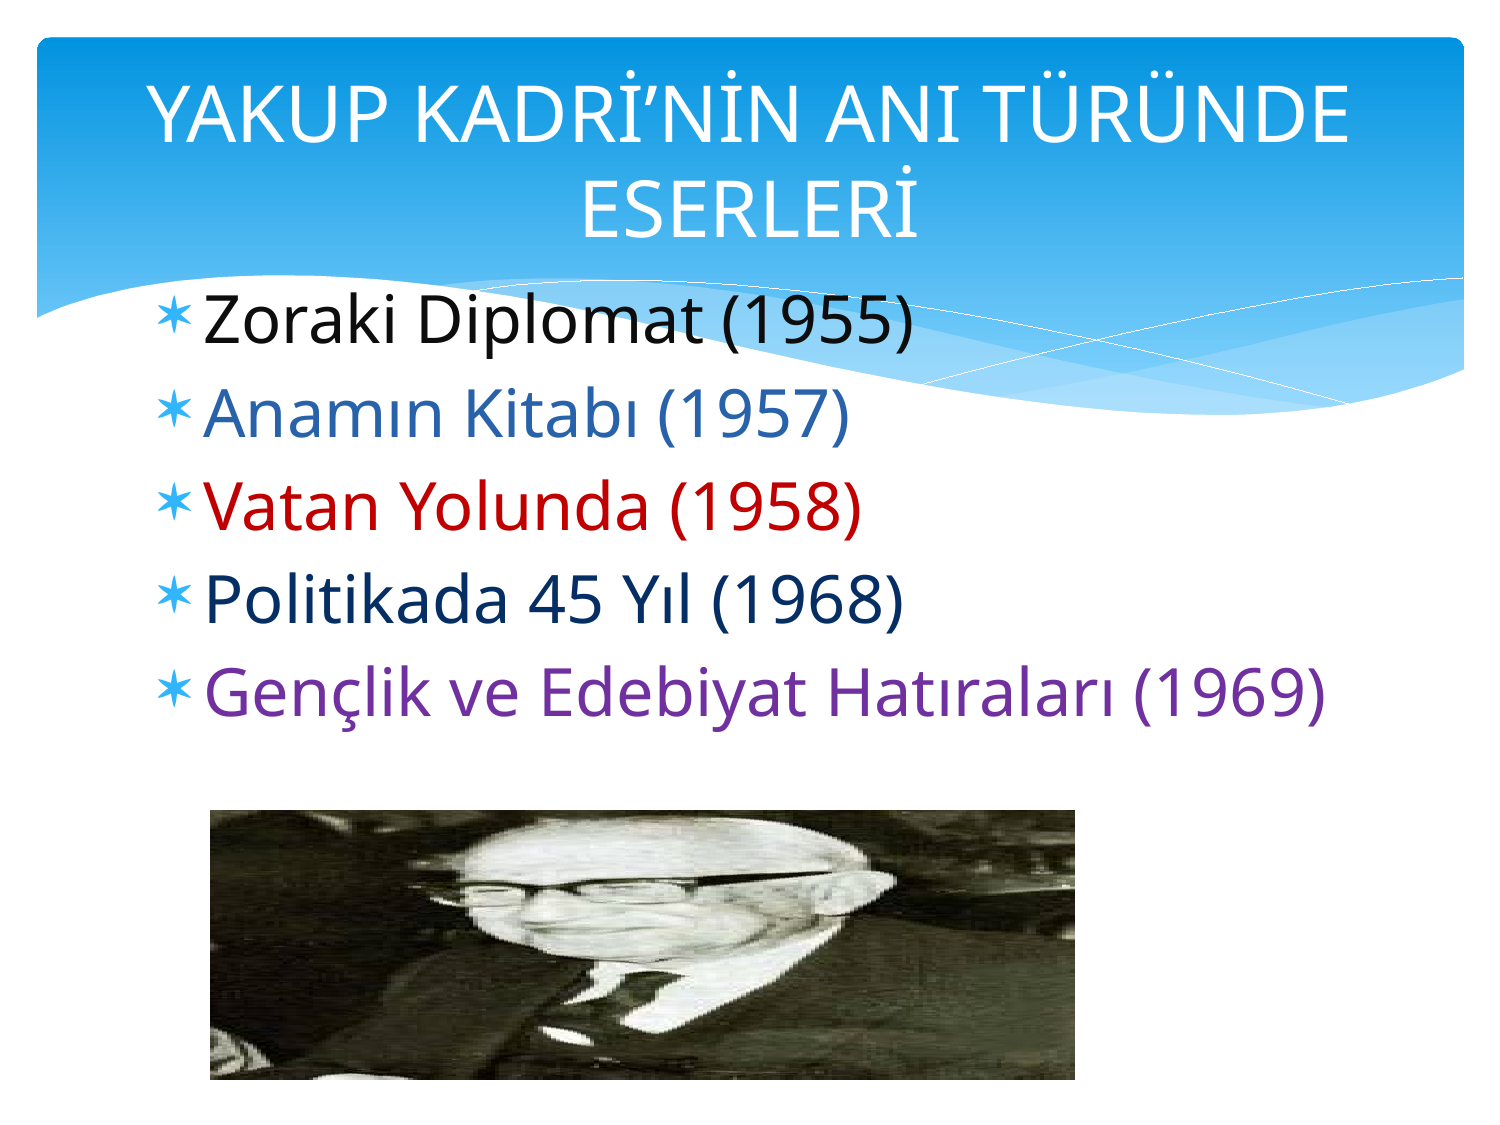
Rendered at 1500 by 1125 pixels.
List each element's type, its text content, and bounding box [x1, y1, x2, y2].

list Zoraki Diplomat (1955) Anamın Kitabı (1957) Vatan Yolunda (1958) Politikada 45 Yıl (1968) Gençlik ve Edebiyat Hatıraları (1969) [143, 269, 1359, 1005]
picture [210, 810, 1075, 1081]
title YAKUP KADRİ’NİN ANI TÜRÜNDE ESERLERİ [75, 55, 1425, 261]
